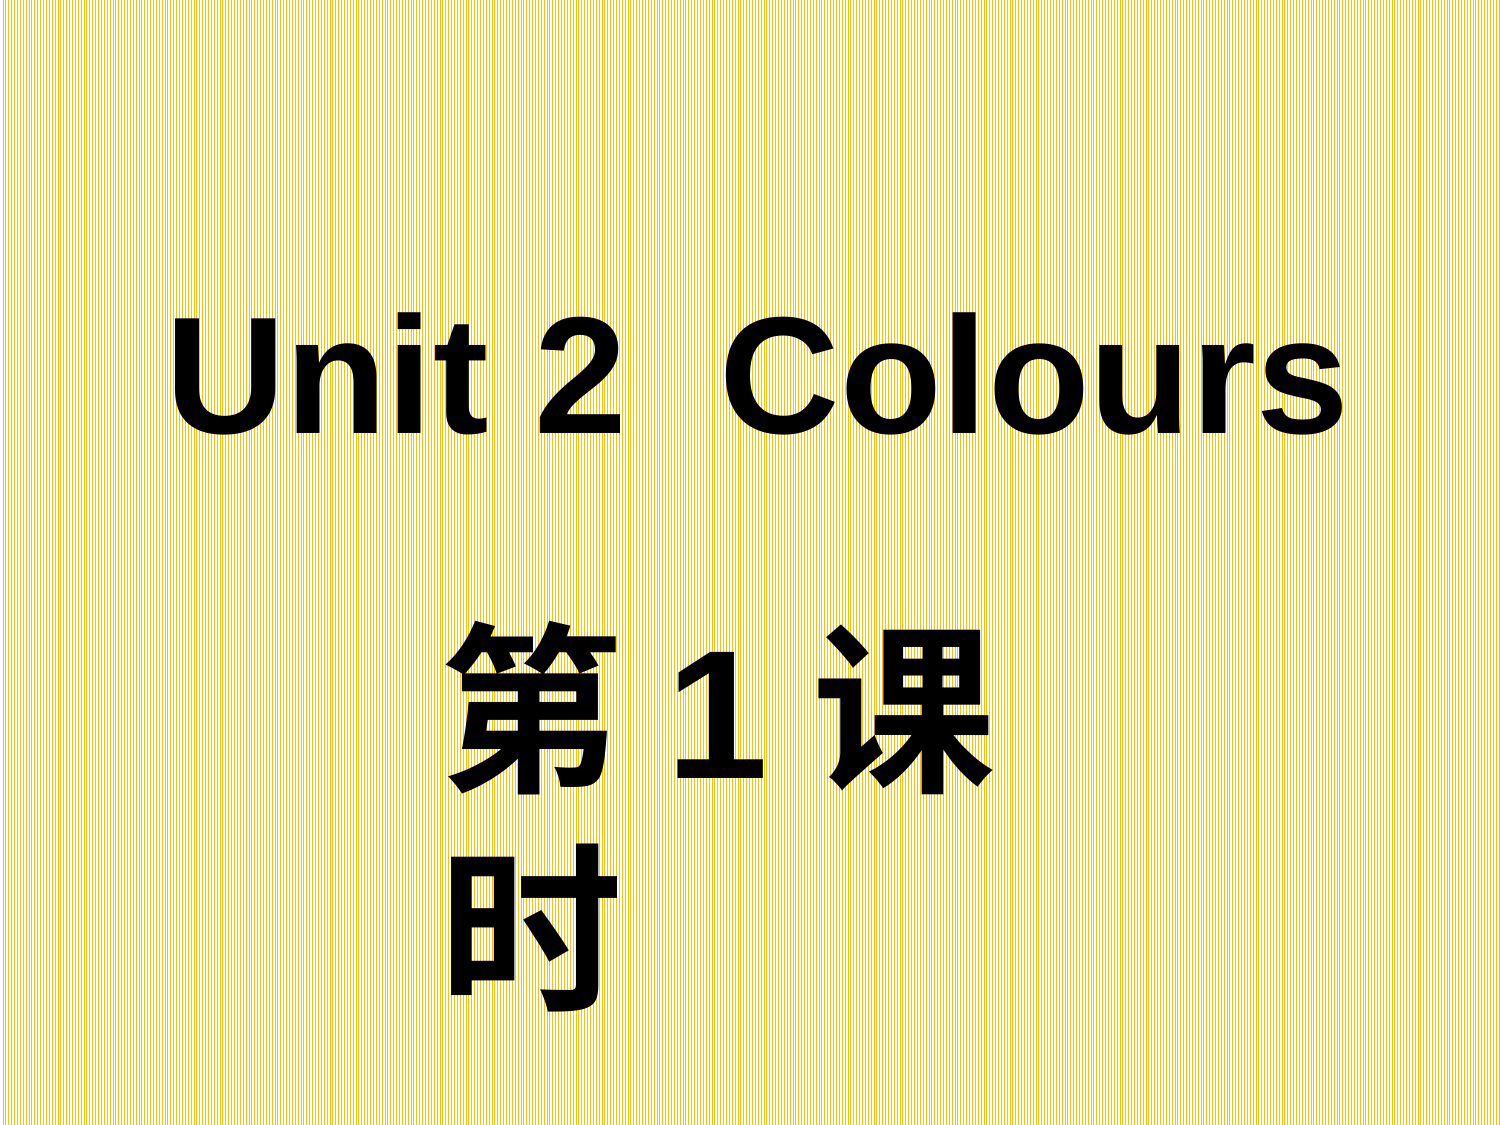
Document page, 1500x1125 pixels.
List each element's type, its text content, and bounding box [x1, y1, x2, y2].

table_header Unit 2 Colours [150, 275, 1388, 490]
text_box 第1课时 [424, 587, 1175, 738]
